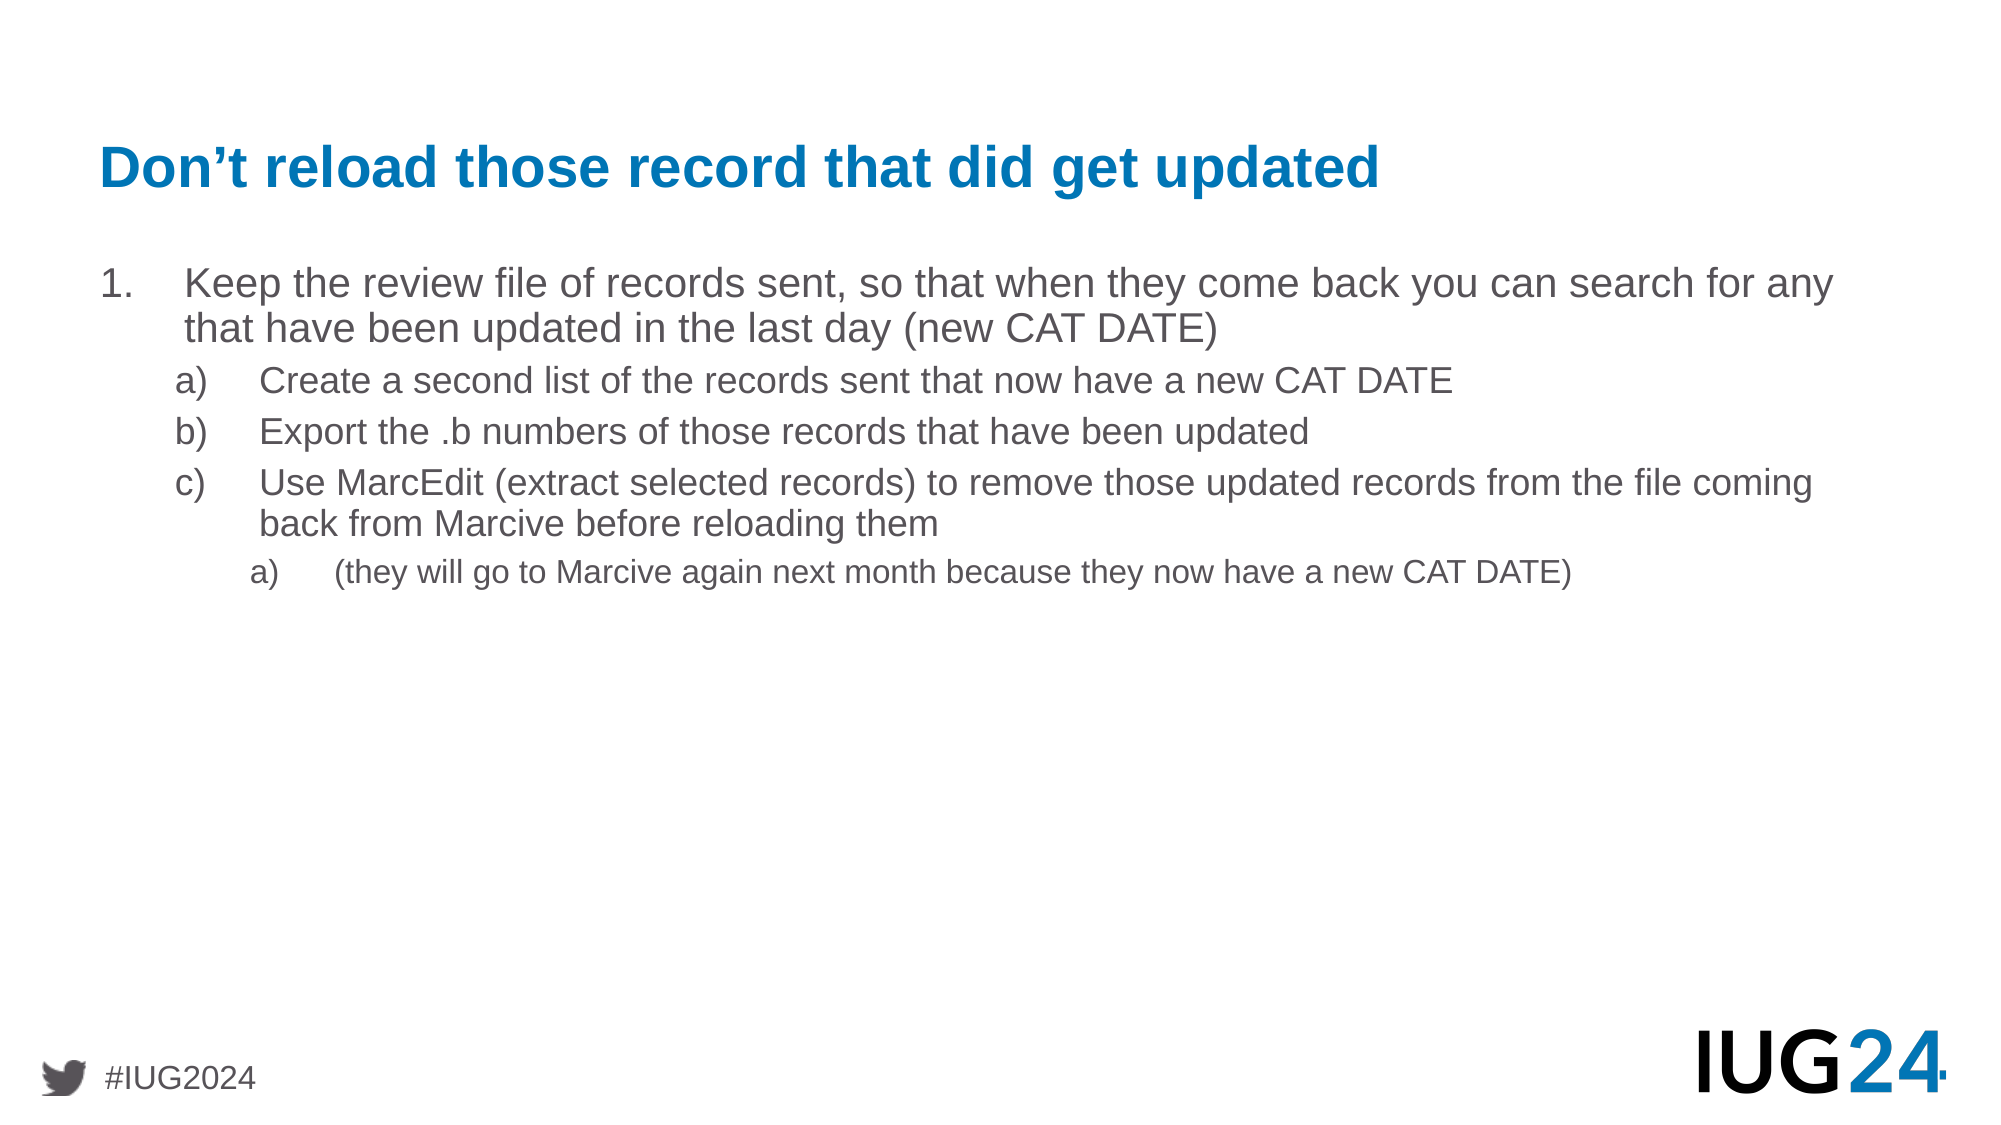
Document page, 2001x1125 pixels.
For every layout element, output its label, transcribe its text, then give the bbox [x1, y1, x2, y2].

list Keep the review file of records sent, so that when they come back you can search for any that have been updated in the last day (new CAT DATE) Create a second list of the records sent that now have a new CAT DATE Export the .b numbers of those records that have been updated Use MarcEdit (extract selected records) to remove those updated records from the file coming back from Marcive before reloading them (they will go to Marcive again next month because they now have a new CAT DATE) [84, 253, 1903, 1014]
picture [1691, 1022, 1957, 1107]
title Don’t reload those record that did get updated [84, 108, 1903, 229]
